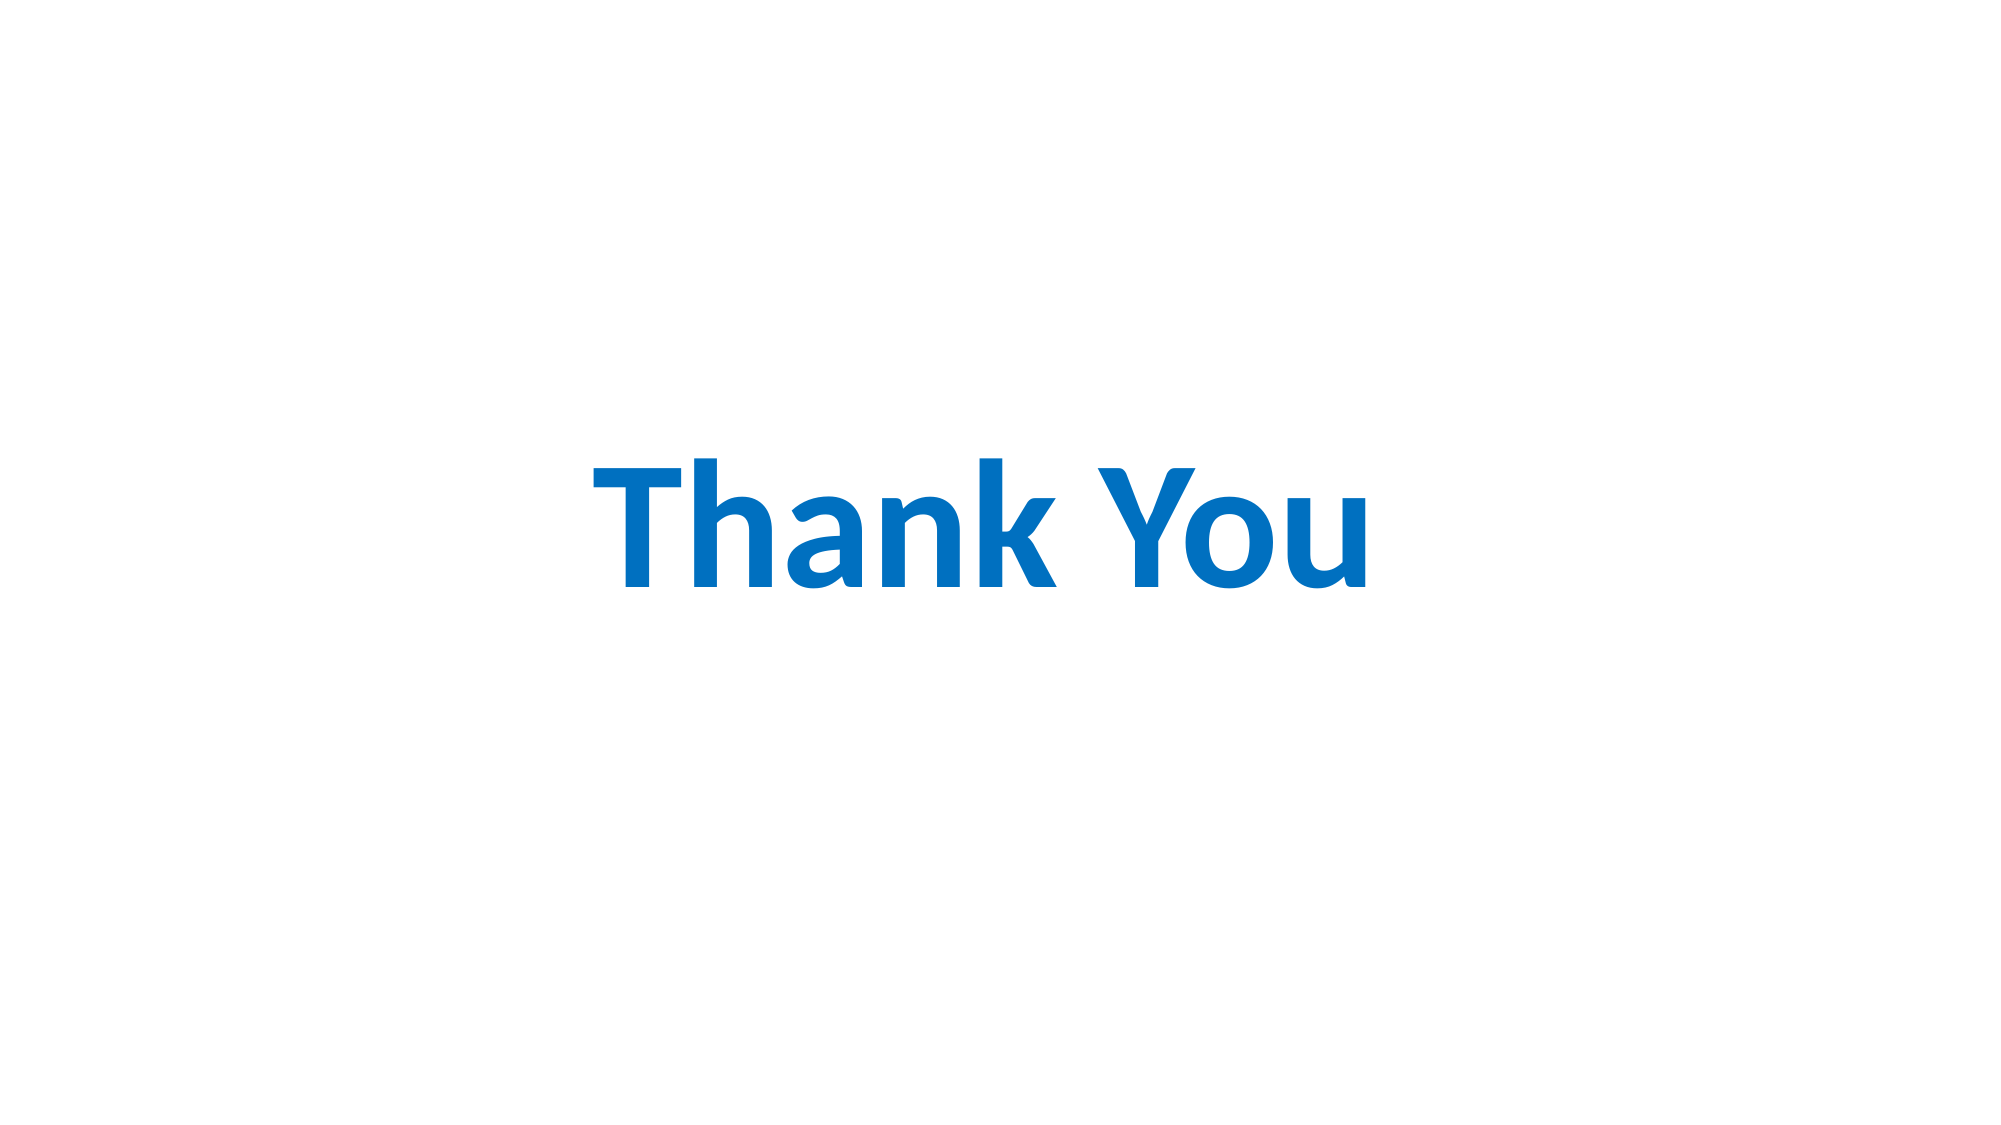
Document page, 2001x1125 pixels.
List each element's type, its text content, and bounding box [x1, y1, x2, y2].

text_box Thank You [279, 397, 1691, 632]
